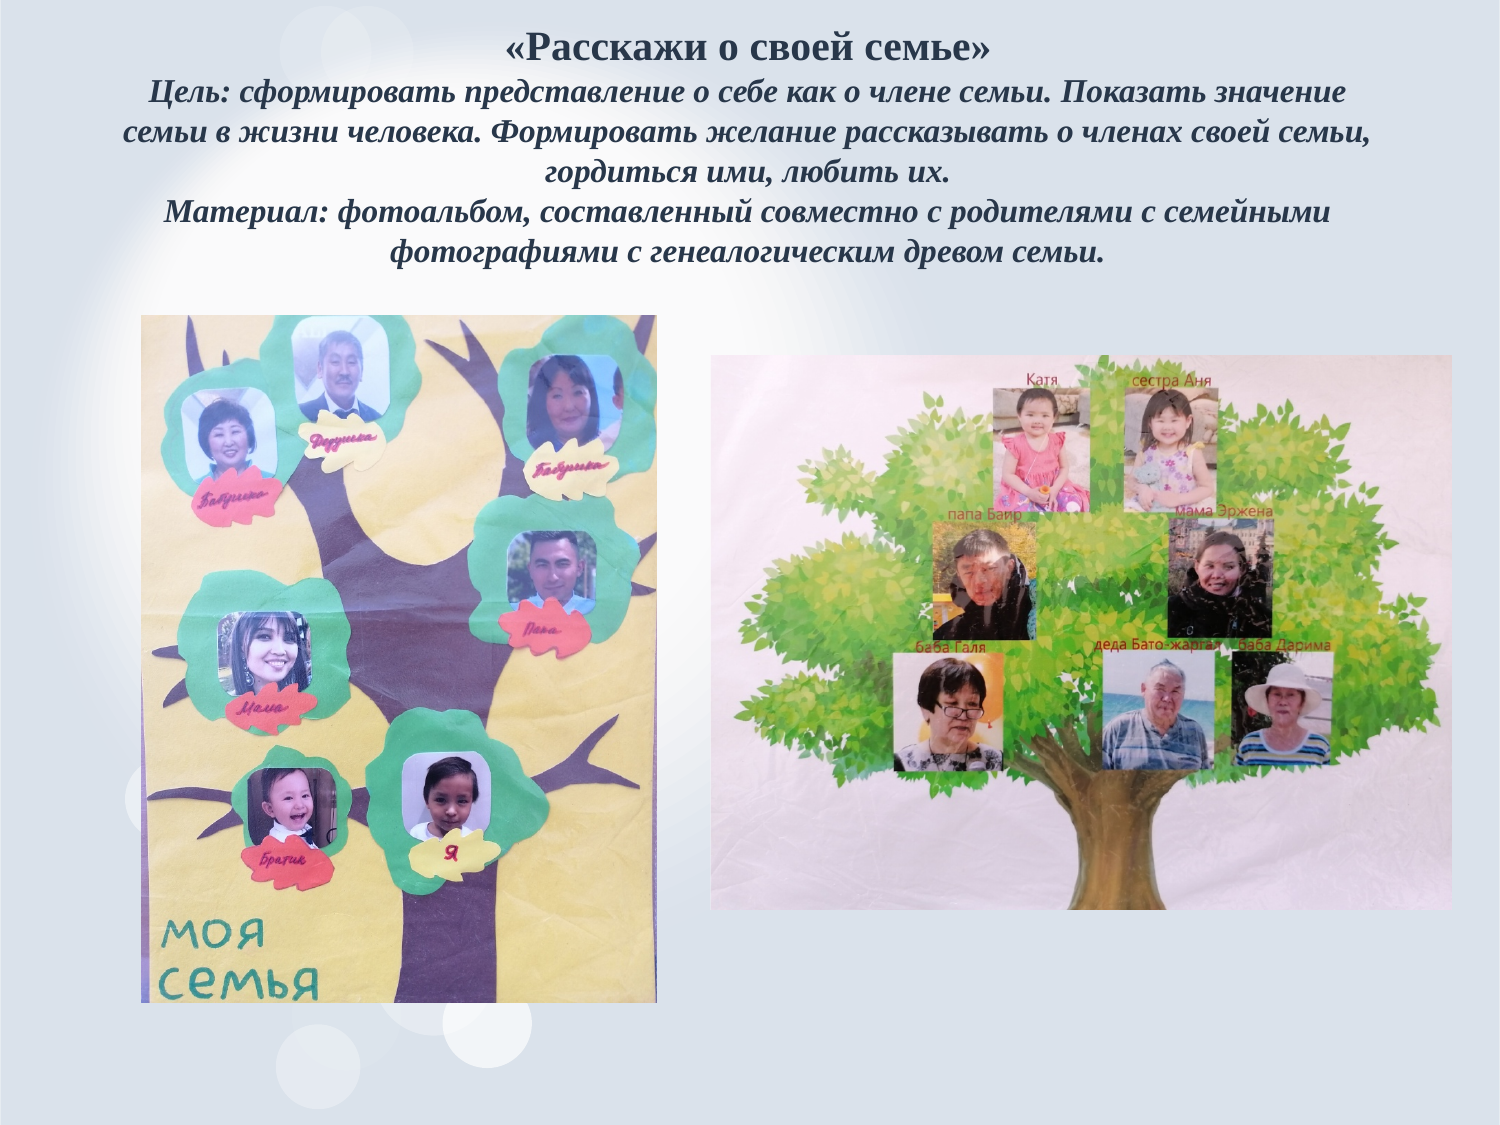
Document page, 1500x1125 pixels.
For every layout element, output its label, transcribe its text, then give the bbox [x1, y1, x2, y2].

picture [1360, 355, 1451, 910]
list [803, 261, 1360, 1003]
title «Расскажи о своей семье» Цель: сформировать представление о себе как о члене семьи. Показать значение семьи в жизни человека. Формировать желание рассказывать о членах своей семьи, гордиться ими, любить их. Материал: фотоальбом, составленный совместно с родителями с семейными фотографиями с генеалогическим древом семьи. [96, 45, 1400, 233]
picture [711, 355, 803, 910]
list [140, 315, 657, 1003]
